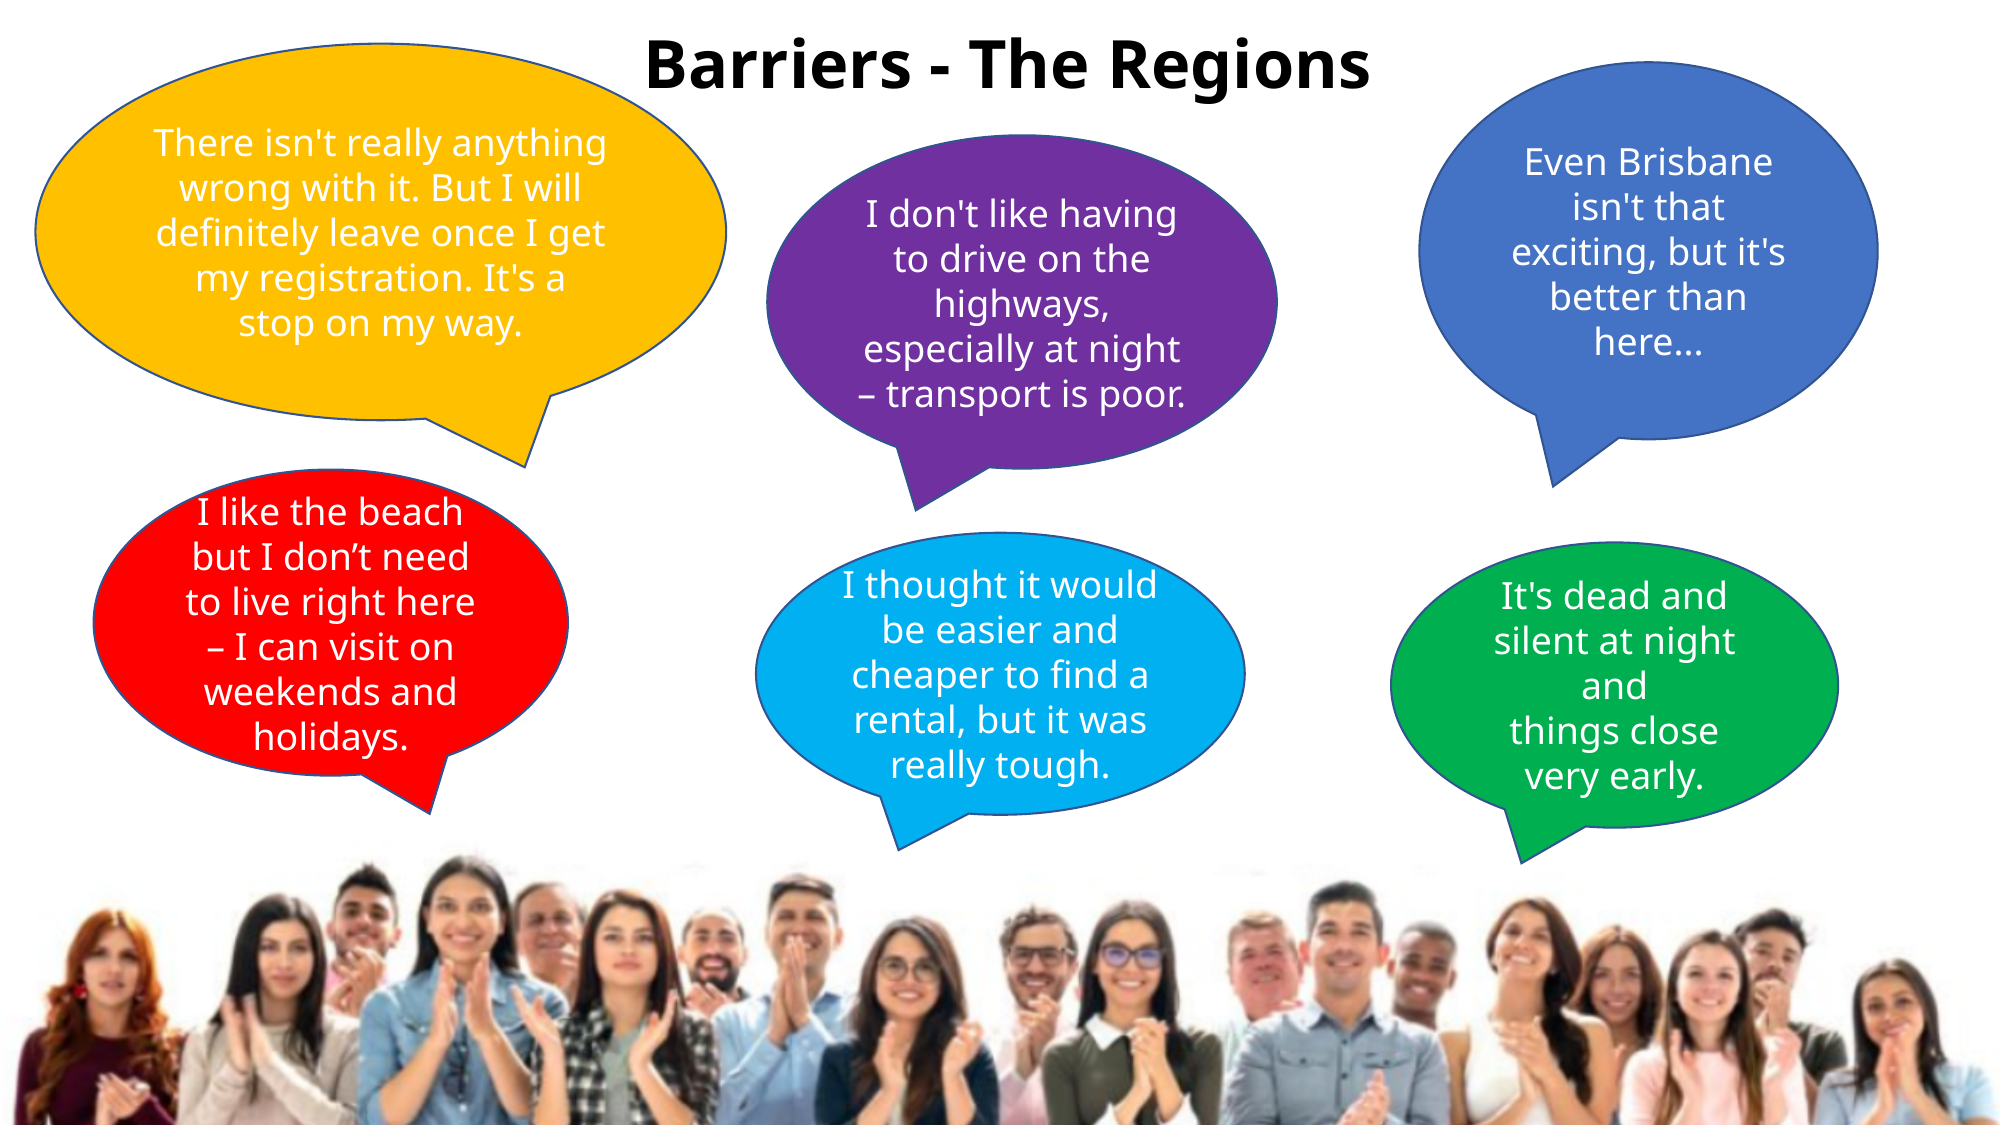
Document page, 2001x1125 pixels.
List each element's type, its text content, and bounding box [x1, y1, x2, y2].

picture [931, 713, 943, 732]
picture [907, 623, 923, 643]
picture [1020, 668, 1038, 688]
picture [1005, 664, 1016, 688]
text_box I don't like having to drive on the highways, especially at night – transport is poor. [766, 134, 1278, 512]
picture [1150, 570, 1154, 597]
picture [959, 623, 974, 643]
picture [983, 668, 993, 687]
picture [1057, 709, 1068, 733]
picture [885, 615, 889, 642]
picture [939, 669, 943, 696]
text_box Even Brisbane isn't that exciting, but it's better than here... [1418, 61, 1879, 489]
text_box I thought it would be easier and cheaper to find a rental, but it was really tough. [848, 531, 1152, 562]
picture [1052, 660, 1063, 687]
picture [995, 574, 1006, 598]
picture [980, 705, 984, 732]
picture [1111, 713, 1126, 733]
picture [916, 668, 931, 688]
picture [1111, 660, 1115, 687]
picture [1082, 623, 1092, 642]
picture [928, 768, 938, 778]
picture [1035, 758, 1045, 778]
text_box It's dead and silent at night and things close very early. [1498, 541, 1731, 562]
picture [854, 668, 867, 688]
picture [894, 758, 904, 777]
text_box I like the beach but I don’t need to live right here – I can visit on weekends and holidays. [111, 468, 550, 562]
picture [1011, 758, 1029, 778]
picture [950, 578, 967, 606]
picture [0, 562, 2000, 1125]
picture [866, 574, 877, 598]
picture [907, 758, 923, 778]
picture [1132, 713, 1145, 733]
picture [931, 758, 943, 777]
picture [1030, 624, 1034, 642]
picture [1086, 758, 1097, 777]
text_box Barriers - The Regions [628, 13, 1459, 109]
picture [944, 668, 955, 688]
picture [893, 713, 897, 732]
picture [890, 623, 902, 643]
picture [1082, 668, 1092, 687]
picture [1008, 623, 1024, 643]
picture [1106, 578, 1116, 598]
picture [870, 713, 886, 733]
picture [1054, 623, 1069, 643]
picture [1098, 668, 1110, 688]
picture [996, 754, 1007, 778]
picture [1015, 713, 1019, 732]
text_box There isn't really anything wrong with it. But I will definitely leave once I get my registration. It's a stop on my way. [34, 42, 728, 469]
picture [1080, 713, 1107, 732]
picture [914, 710, 924, 733]
picture [1118, 578, 1122, 597]
picture [960, 668, 976, 688]
picture [873, 660, 877, 687]
picture [1098, 623, 1110, 643]
picture [940, 578, 944, 597]
picture [1057, 758, 1074, 786]
picture [1051, 578, 1078, 597]
picture [895, 668, 911, 688]
picture [1082, 578, 1100, 598]
picture [887, 578, 898, 597]
picture [882, 570, 886, 597]
picture [878, 668, 889, 687]
picture [898, 713, 909, 732]
picture [928, 723, 938, 733]
picture [938, 623, 954, 643]
picture [1131, 668, 1146, 688]
picture [857, 714, 861, 732]
picture [985, 713, 997, 733]
picture [845, 572, 853, 597]
picture [1111, 615, 1115, 642]
picture [1076, 624, 1081, 642]
picture [1028, 574, 1039, 598]
picture [980, 578, 990, 597]
picture [1138, 578, 1149, 598]
picture [928, 578, 938, 598]
picture [1003, 713, 1013, 733]
picture [904, 578, 922, 598]
picture [980, 623, 993, 643]
picture [974, 570, 979, 597]
picture [967, 758, 984, 786]
picture [1076, 669, 1081, 687]
picture [1081, 750, 1085, 777]
picture [1024, 709, 1035, 733]
